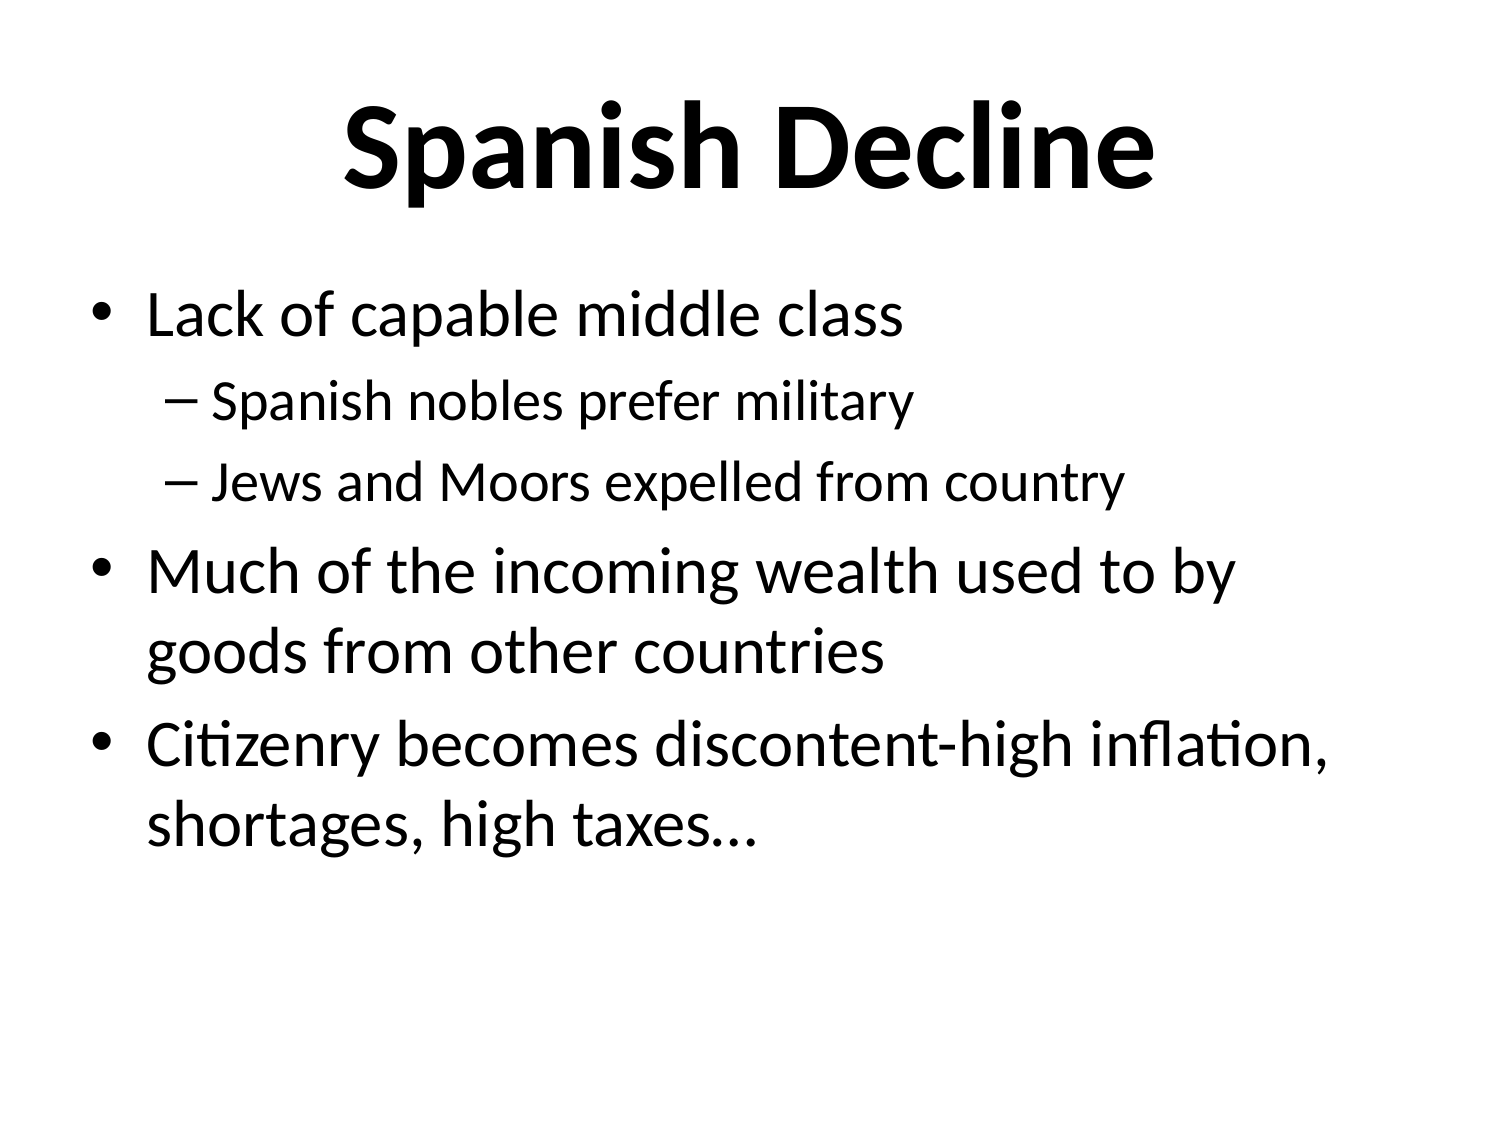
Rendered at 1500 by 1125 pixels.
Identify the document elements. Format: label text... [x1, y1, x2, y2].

list Lack of capable middle class Spanish nobles prefer military Jews and Moors expelled from country Much of the incoming wealth used to by goods from other countries Citizenry becomes discontent-high inflation, shortages, high taxes… [75, 262, 1425, 1005]
title Spanish Decline [75, 45, 1425, 233]
